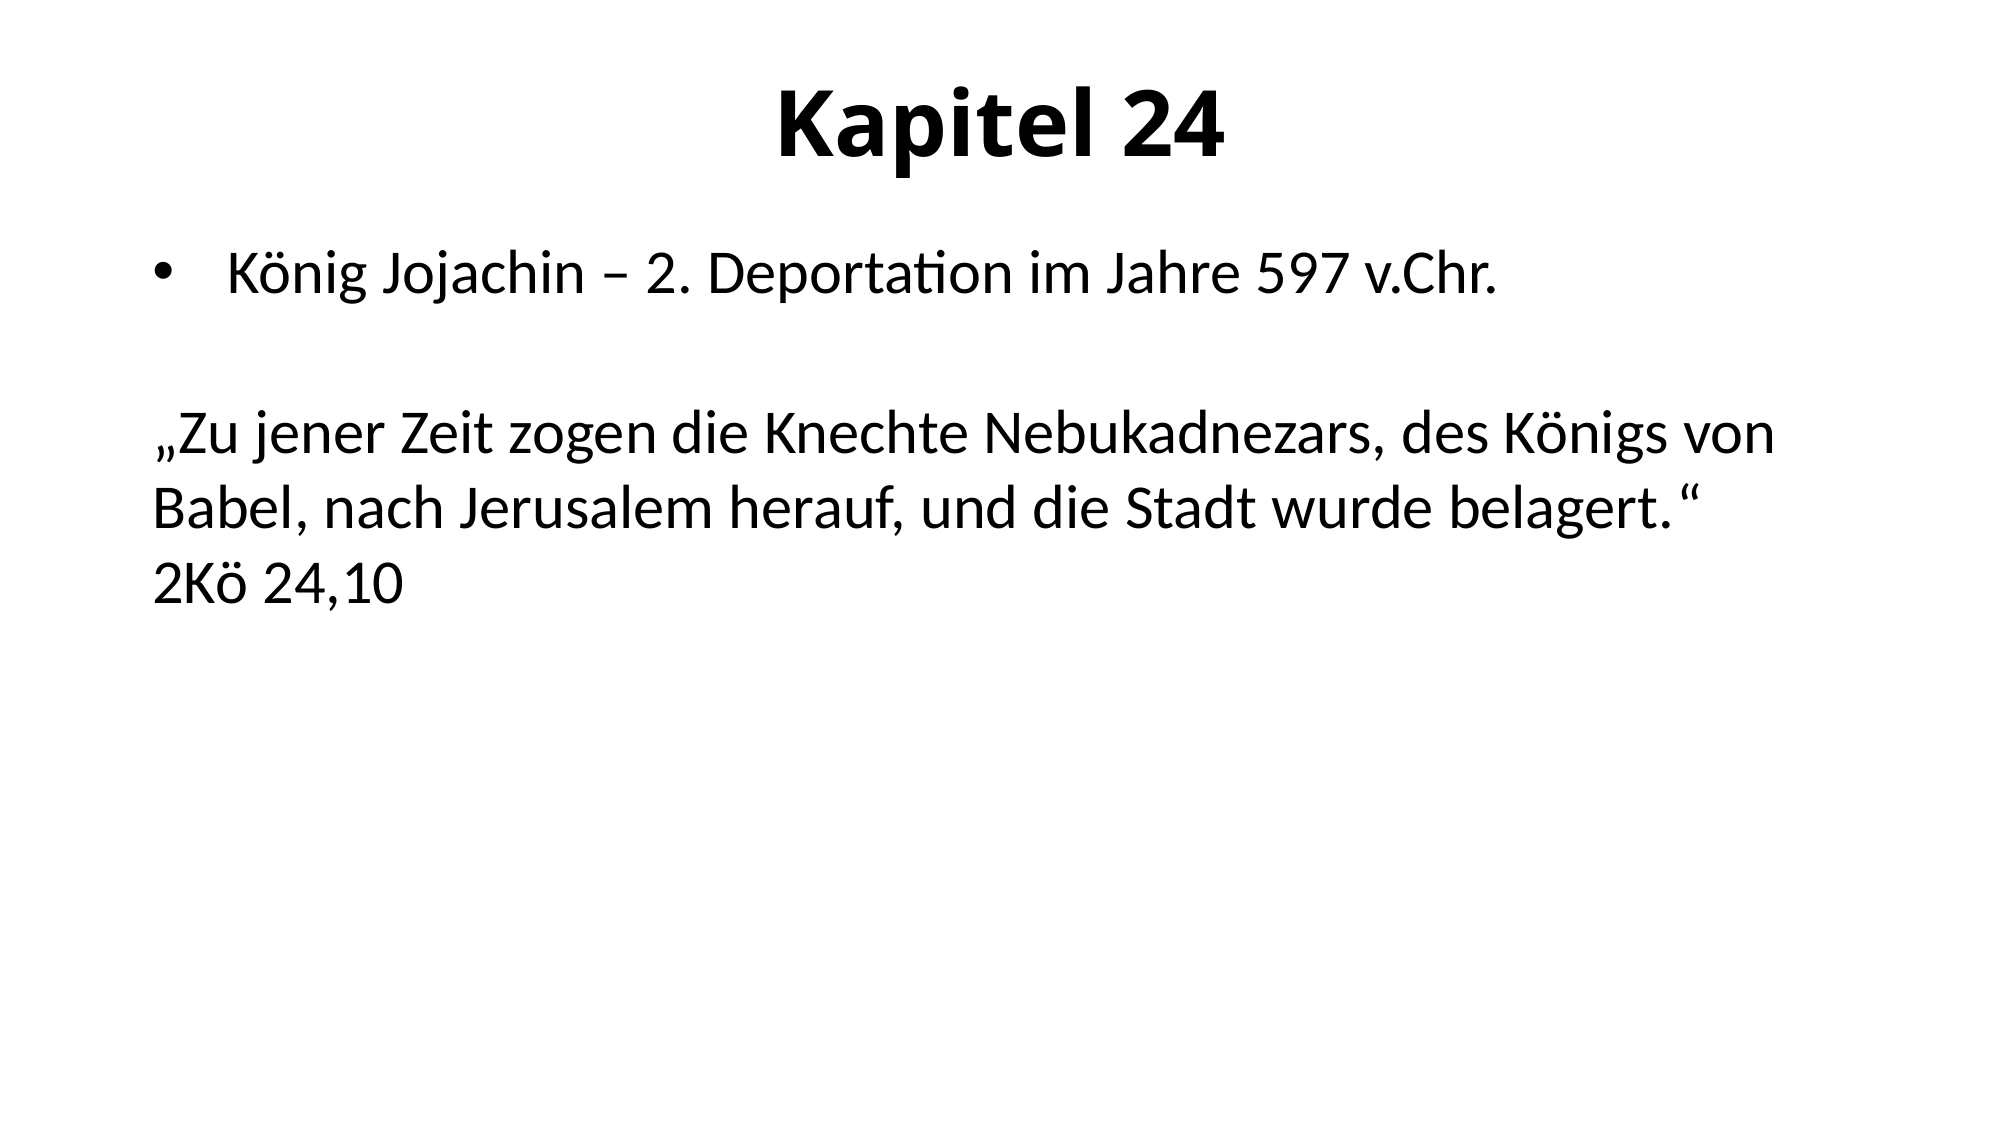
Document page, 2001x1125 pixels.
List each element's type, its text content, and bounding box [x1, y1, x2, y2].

text_box König Jojachin – 2. Deportation im Jahre 597 v.Chr. [137, 232, 1949, 383]
text_box „Zu jener Zeit zogen die Knechte Nebukadnezars, des Königs von Babel, nach Jerusalem herauf, und die Stadt wurde belagert.“ 2Kö 24,10 [137, 383, 1808, 624]
title Kapitel 24 [137, 59, 1863, 194]
